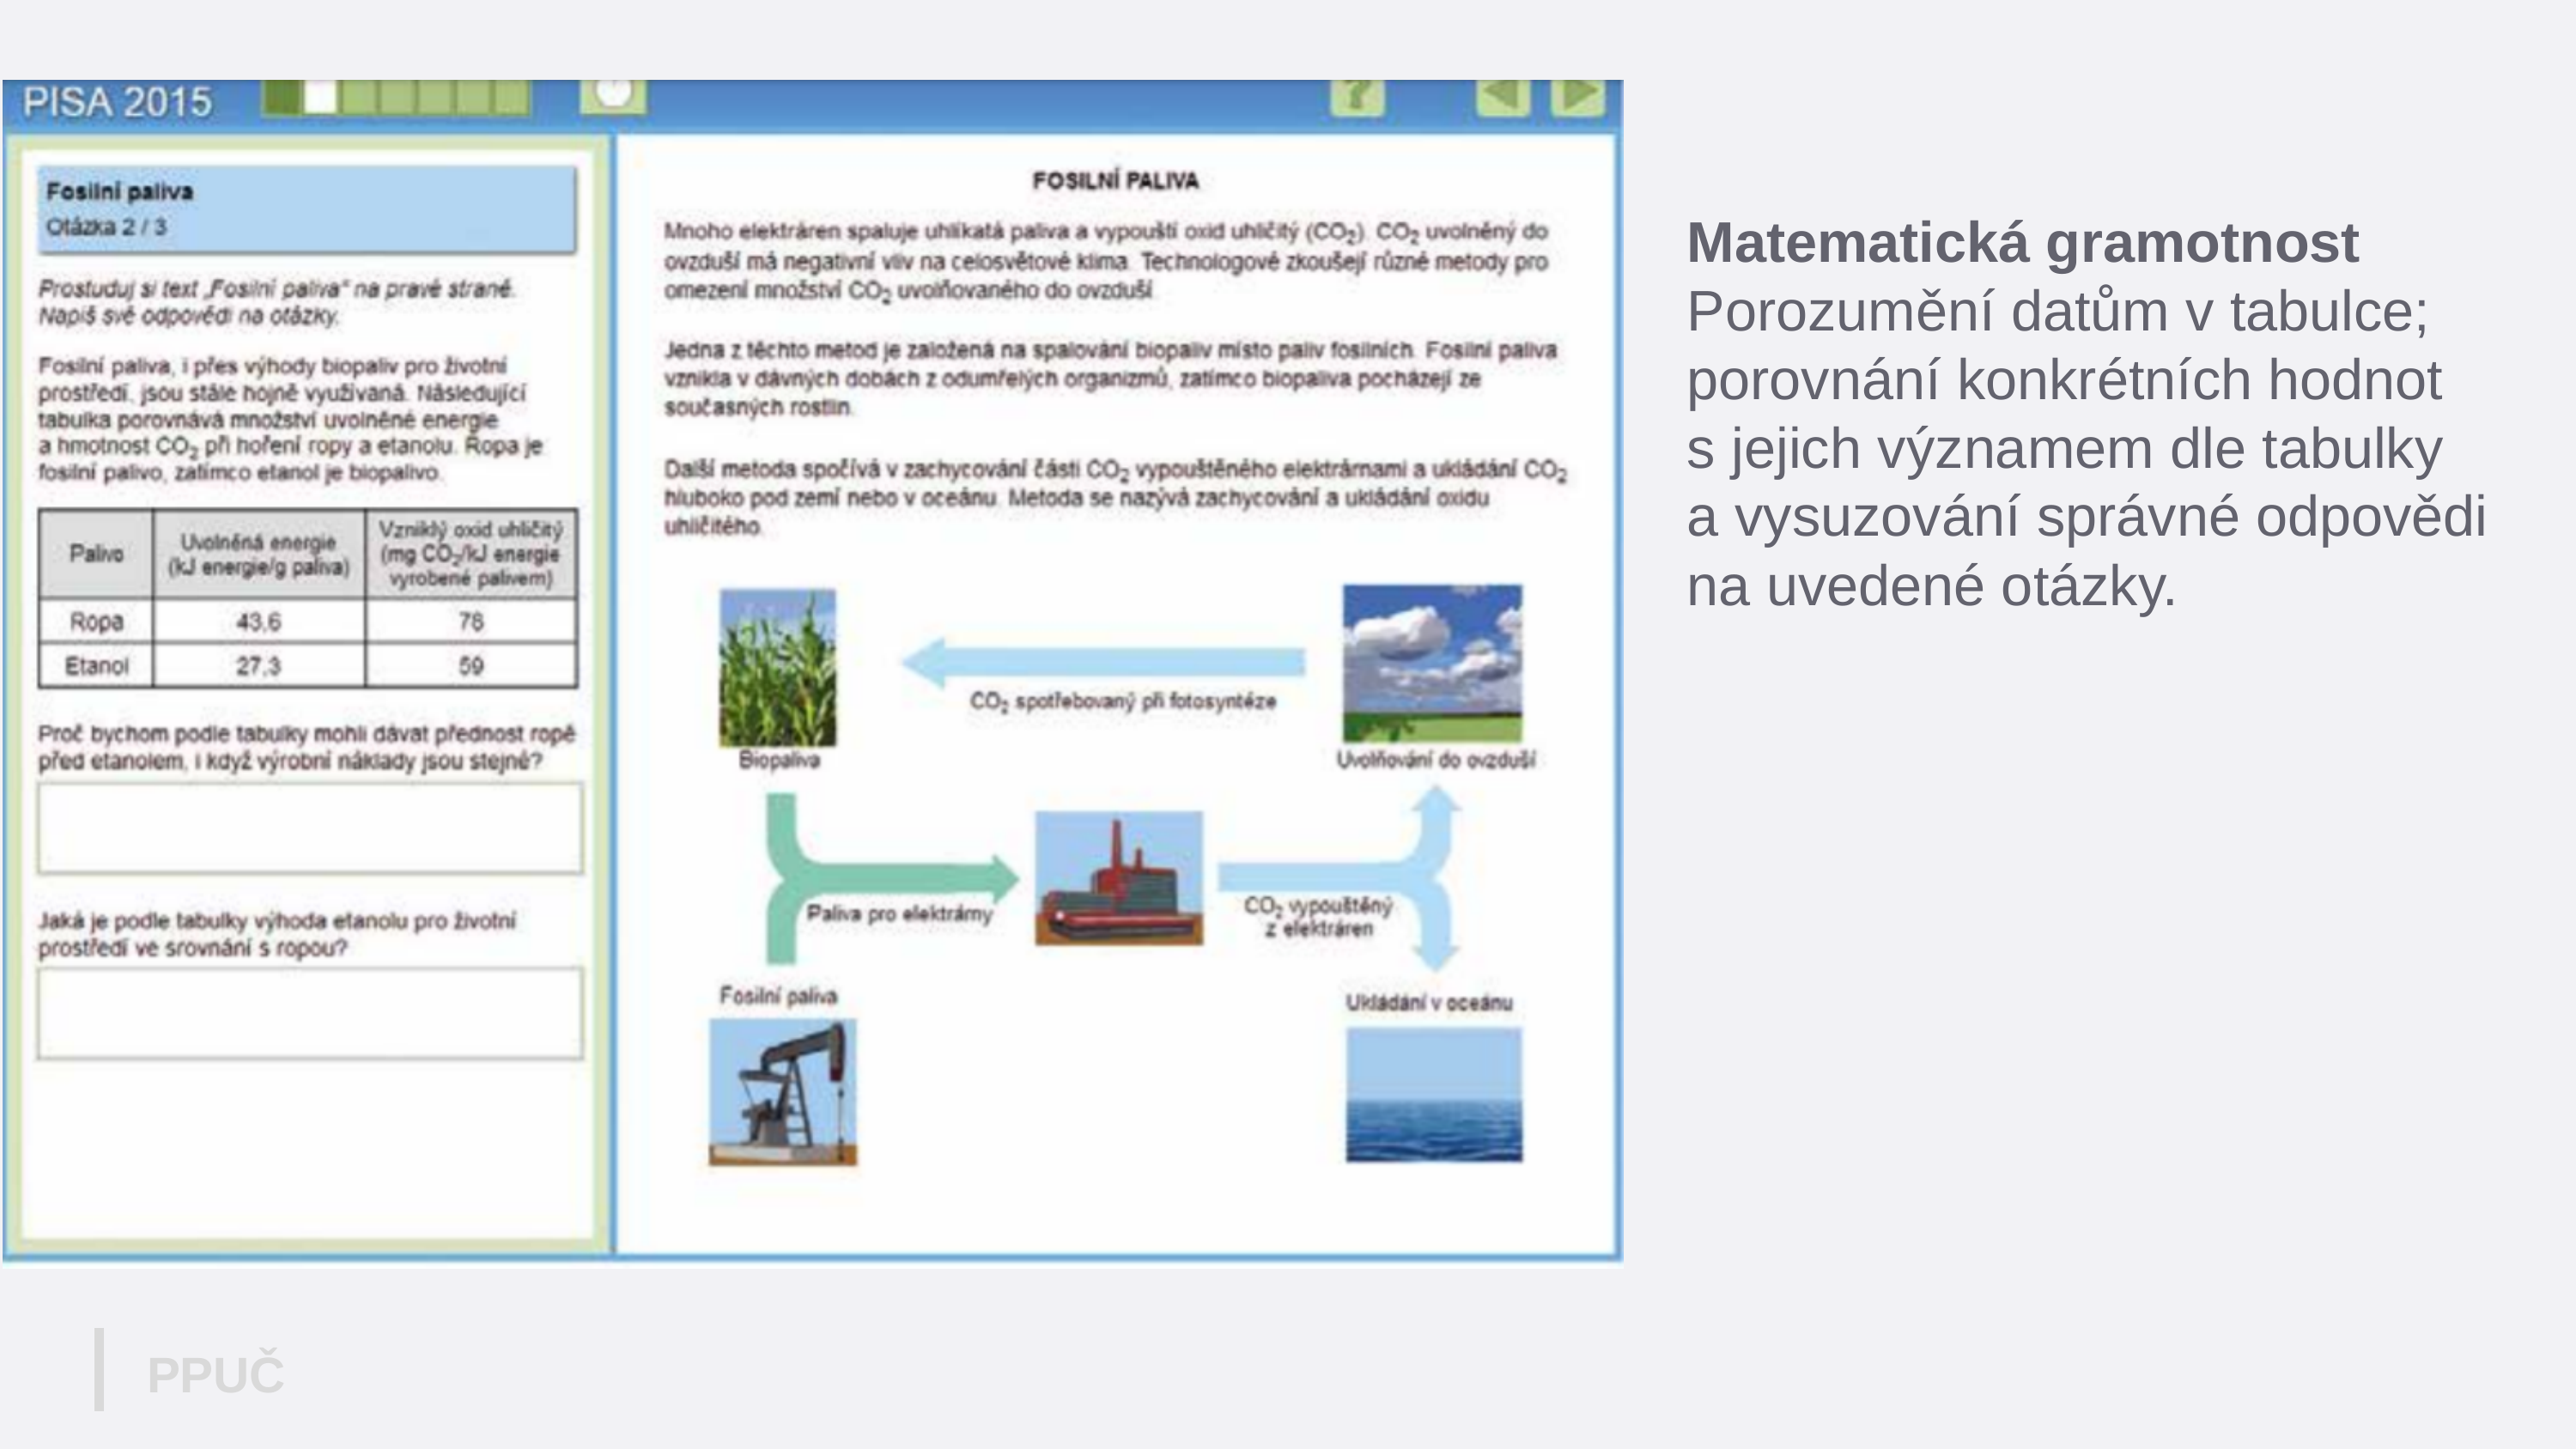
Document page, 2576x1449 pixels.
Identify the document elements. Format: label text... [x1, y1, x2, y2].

picture [2, 80, 1624, 1269]
text_box Matematická gramotnost Porozumění datům v tabulce; porovnání konkrétních hodnot s jejich významem dle tabulky a vysuzování správné odpovědi na uvedené otázky. [1674, 198, 2549, 623]
